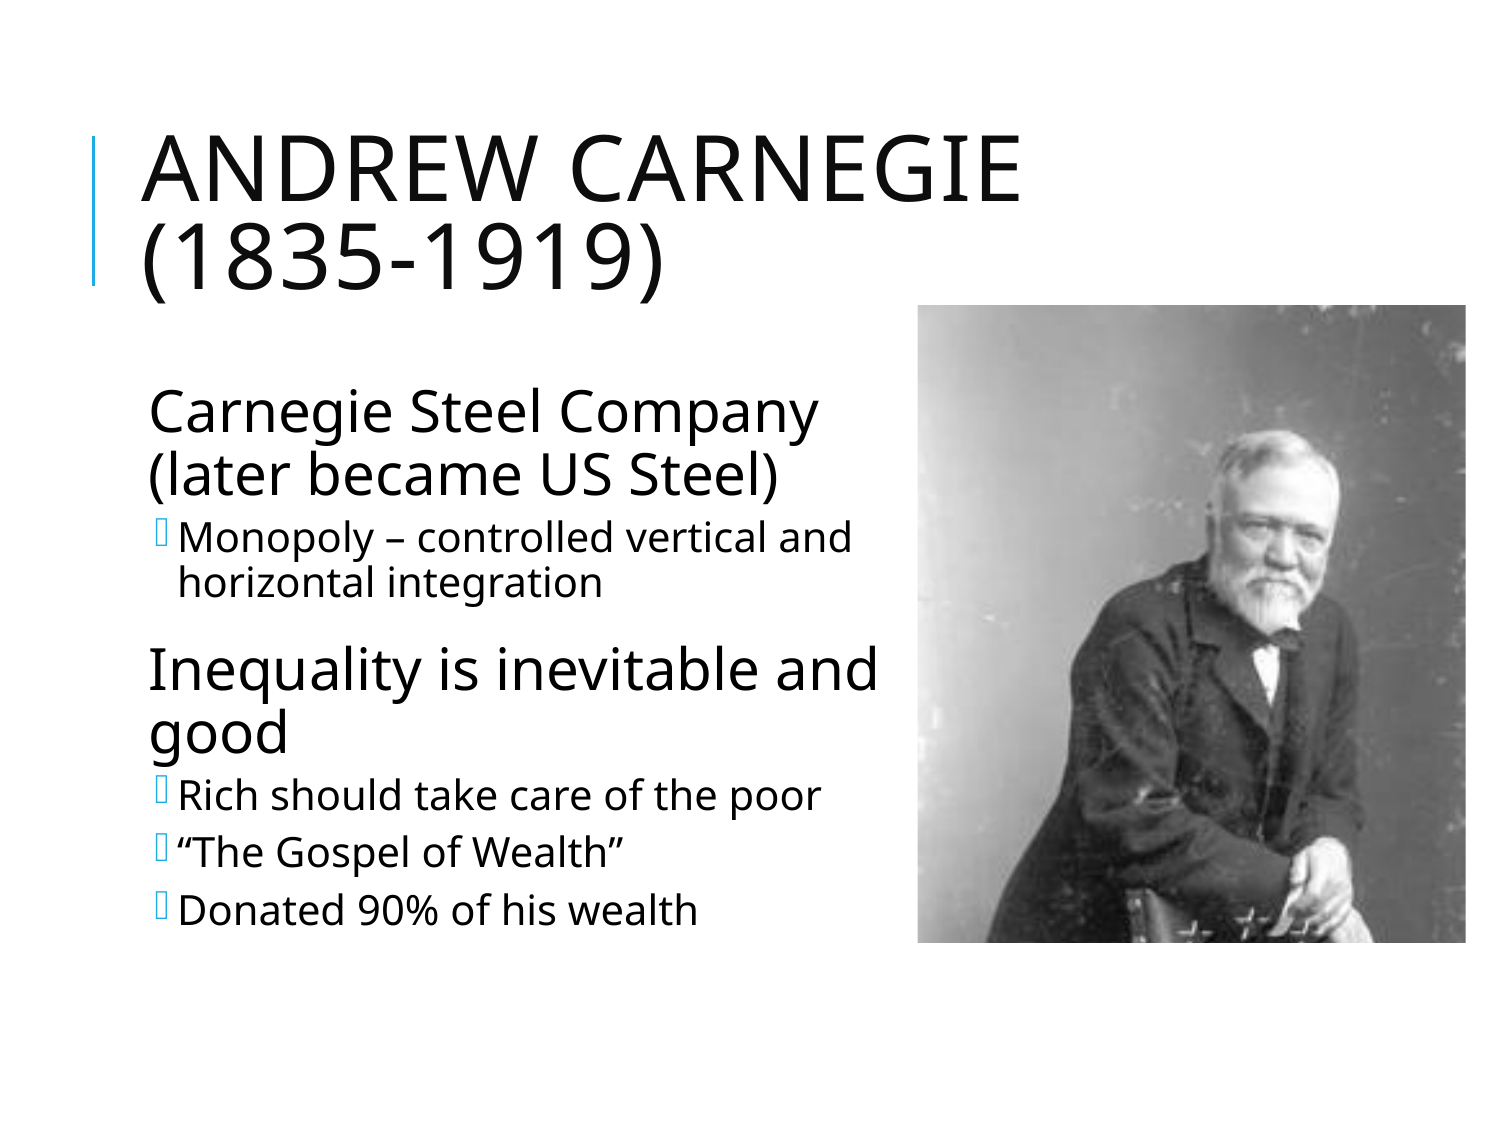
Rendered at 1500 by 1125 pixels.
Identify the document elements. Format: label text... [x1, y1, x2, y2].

list Carnegie Steel Company (later became US Steel) Monopoly – controlled vertical and horizontal integration Inequality is inevitable and good Rich should take care of the poor “The Gospel of Wealth” Donated 90% of his wealth [126, 375, 893, 1035]
title ANDREW CARNEGIE (1835-1919) [126, 96, 1322, 342]
picture [917, 304, 1466, 943]
